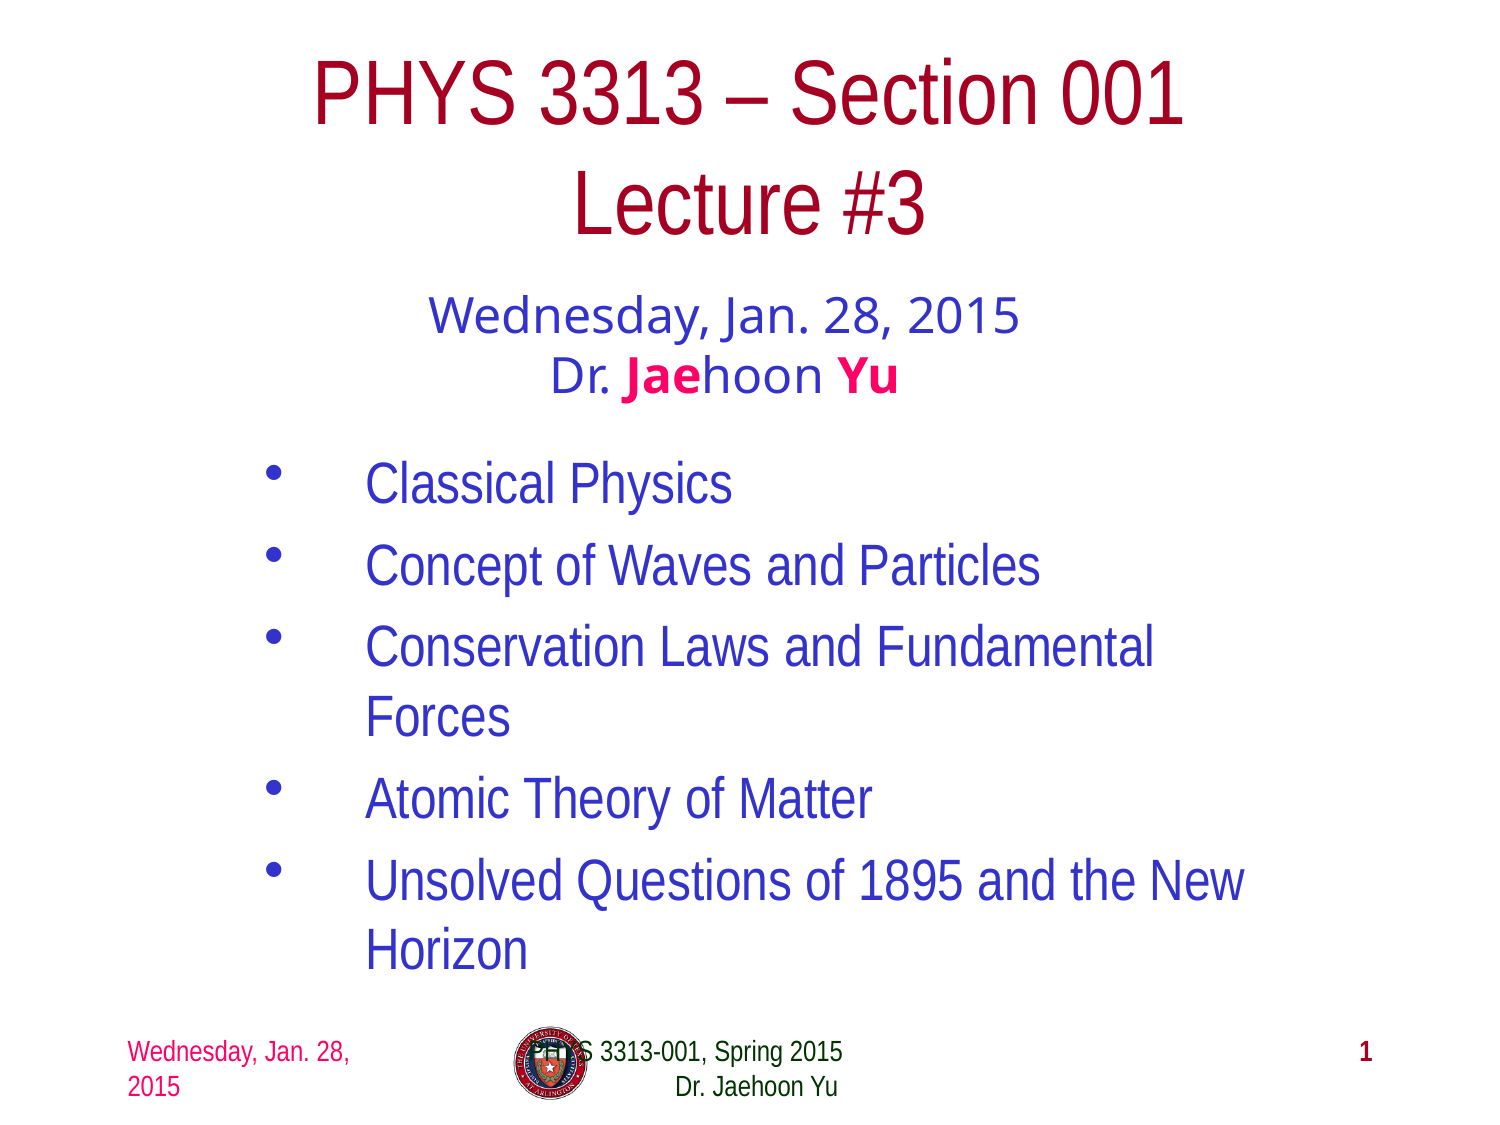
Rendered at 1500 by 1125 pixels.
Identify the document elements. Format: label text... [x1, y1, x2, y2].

text_box Wednesday, Jan. 28, 2015 Dr. Jaehoon Yu [413, 276, 1037, 411]
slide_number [112, 1024, 249, 1101]
title PHYS 3313 – Section 001 Lecture #3 [112, 73, 1388, 212]
slide_number 1 [1325, 1024, 1388, 1101]
text_box Classical Physics Concept of Waves and Particles Conservation Laws and Fundamental Forces Atomic Theory of Matter Unsolved Questions of 1895 and the New Horizon [249, 437, 1325, 1125]
